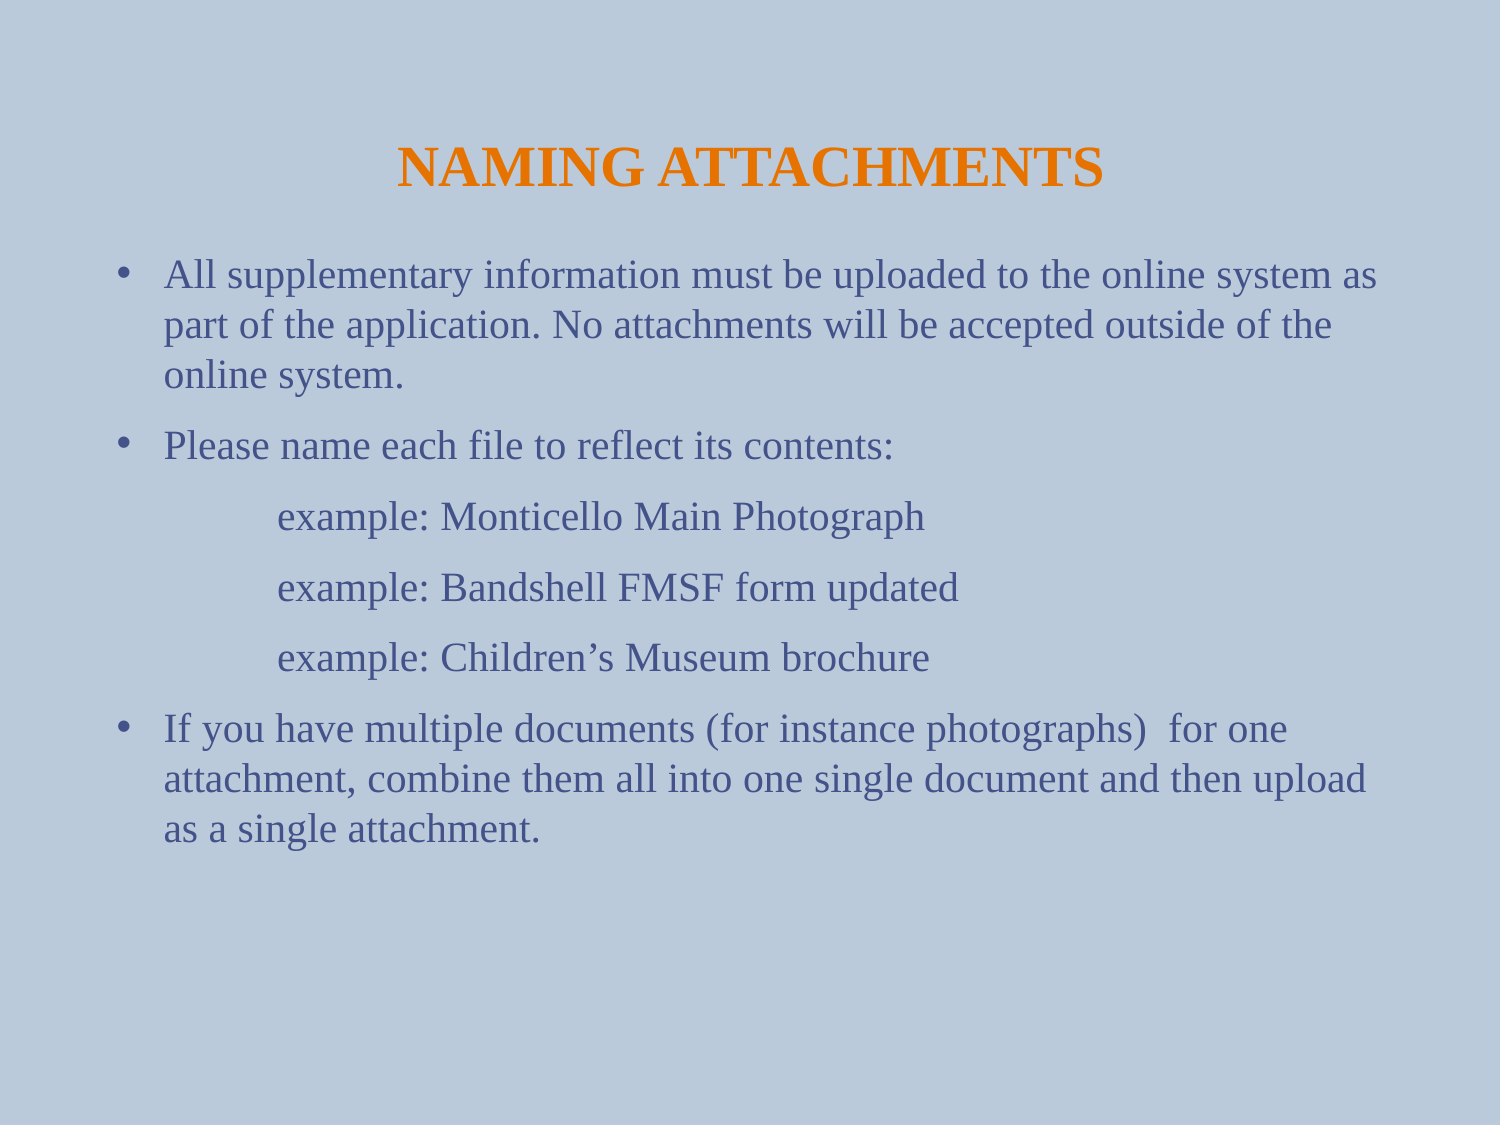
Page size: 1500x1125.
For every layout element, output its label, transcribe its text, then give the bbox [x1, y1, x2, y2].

list All supplementary information must be uploaded to the online system as part of the application. No attachments will be accepted outside of the online system. Please name each file to reflect its contents: example: Monticello Main Photograph example: Bandshell FMSF form updated example: Children’s Museum brochure If you have multiple documents (for instance photographs) for one attachment, combine them all into one single document and then upload as a single attachment. [101, 239, 1402, 927]
title Naming Attachments [301, 61, 1200, 239]
